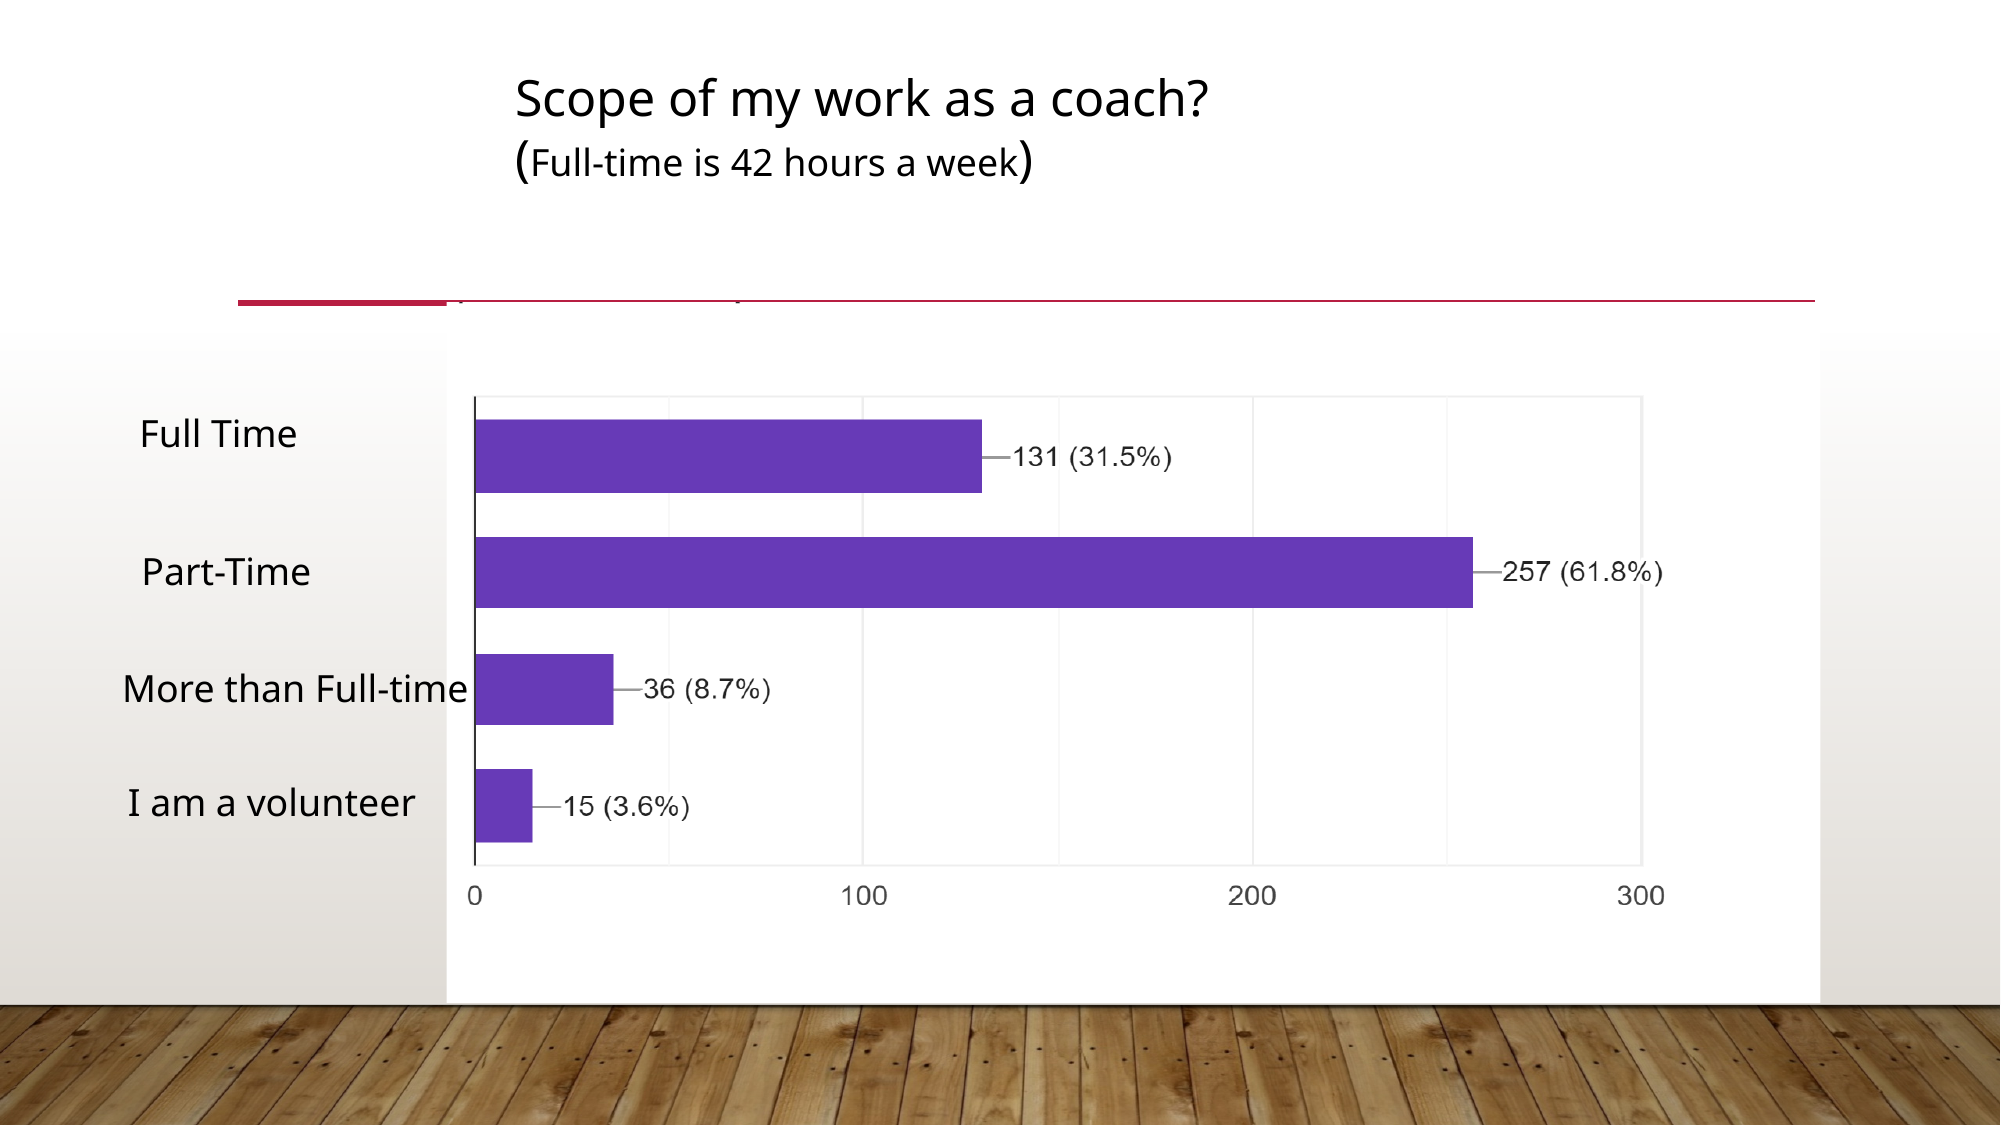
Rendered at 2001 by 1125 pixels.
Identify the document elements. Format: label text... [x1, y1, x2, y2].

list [446, 302, 1821, 1003]
text_box I am a volunteer [103, 771, 432, 832]
text_box More than Full-time [107, 657, 446, 718]
picture [0, 1005, 2000, 1125]
text_box Part-Time [126, 540, 327, 601]
text_box Full Time [124, 403, 313, 463]
text_box Scope of my work as a coach? (Full-time is 42 hours a week) [500, 59, 1744, 195]
